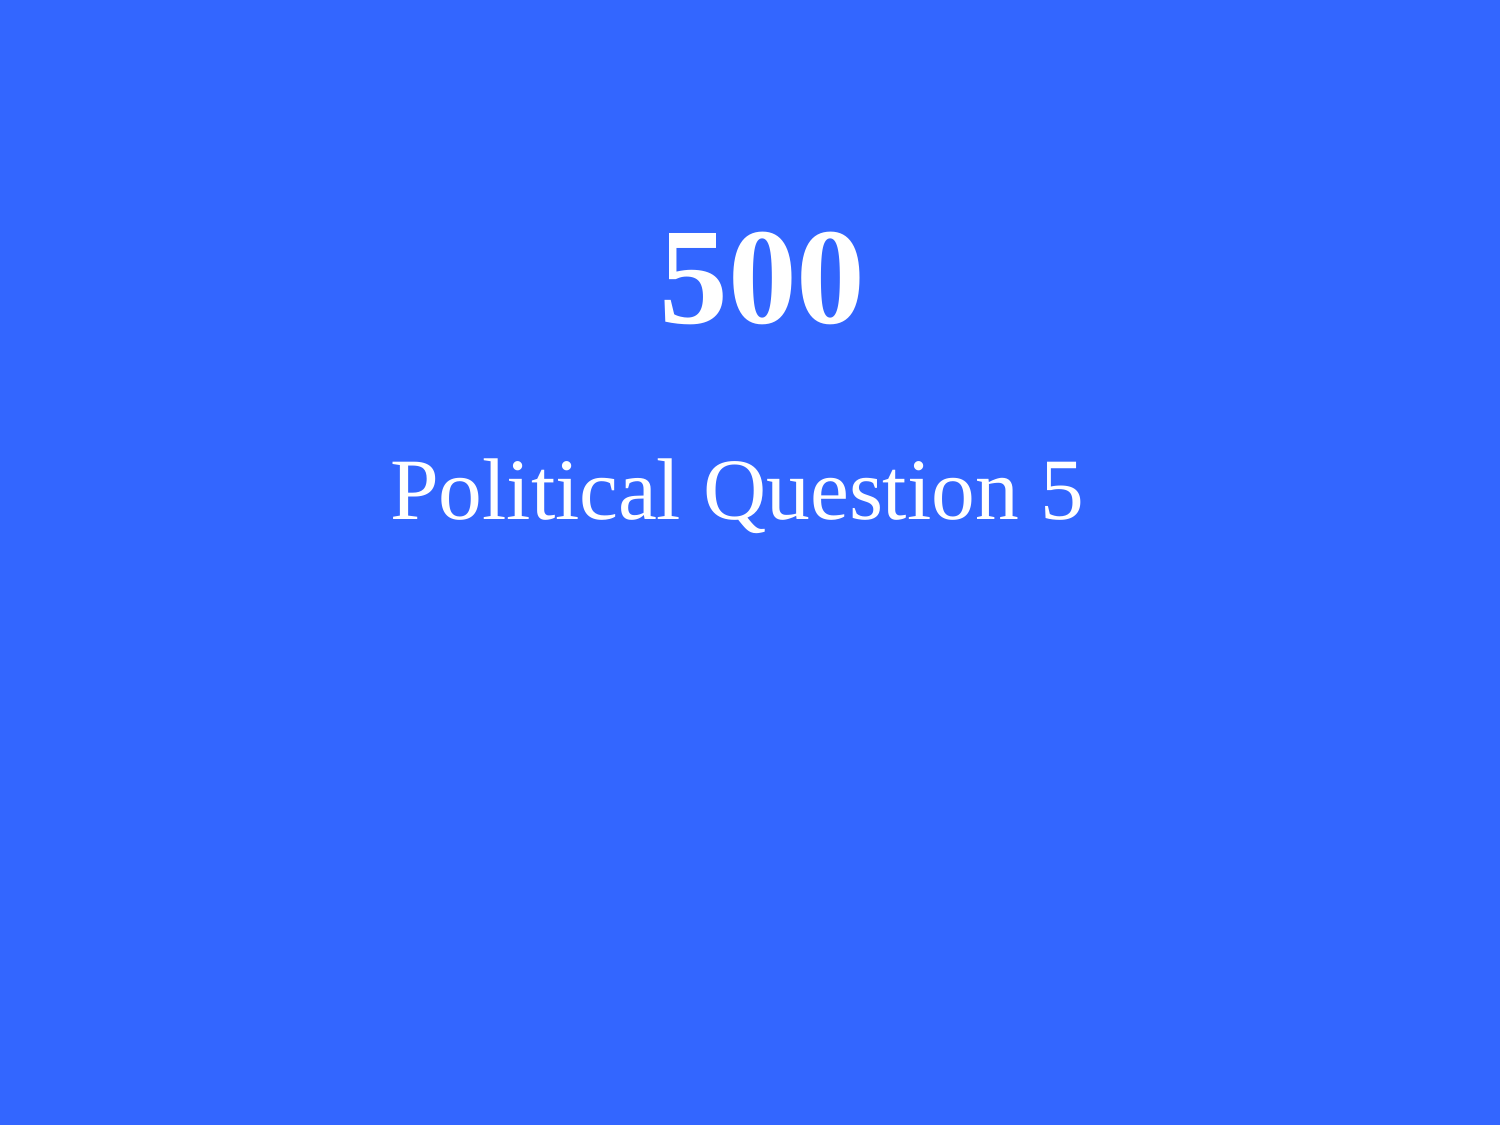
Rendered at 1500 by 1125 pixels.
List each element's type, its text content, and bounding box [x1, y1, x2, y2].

subtitle Political Question 5 [0, 425, 1475, 1038]
title 500 [125, 174, 1400, 363]
